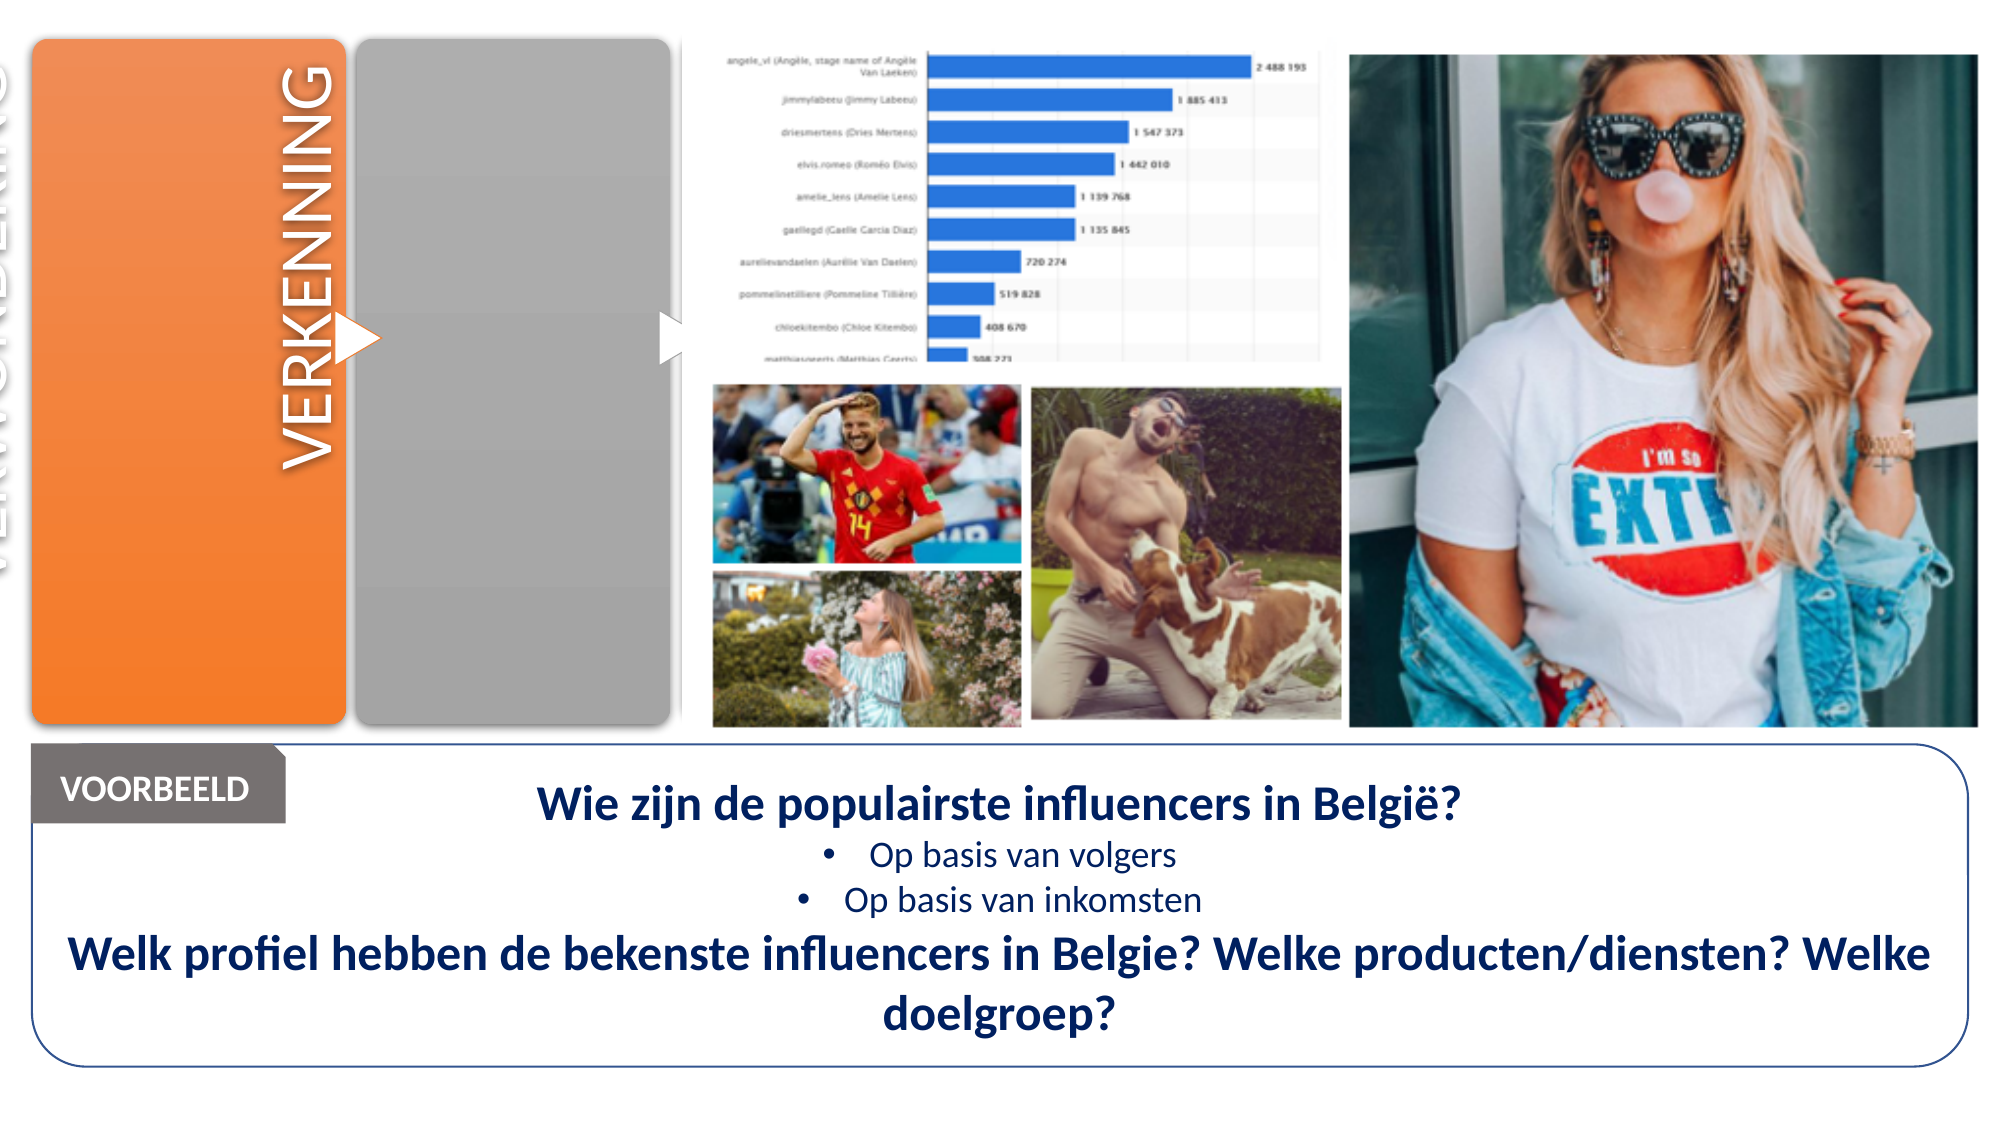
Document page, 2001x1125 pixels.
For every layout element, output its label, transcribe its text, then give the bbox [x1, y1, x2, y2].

text_box Wie zijn de populairste influencers in België? Op basis van volgers Op basis van inkomsten Welk profiel hebben de bekenste influencers in Belgie? Welke producten/diensten? Welke doelgroep? [30, 795, 1970, 1068]
picture [682, 23, 2000, 739]
text_box VOORBEELD [30, 743, 286, 824]
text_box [31, 0, 1969, 795]
